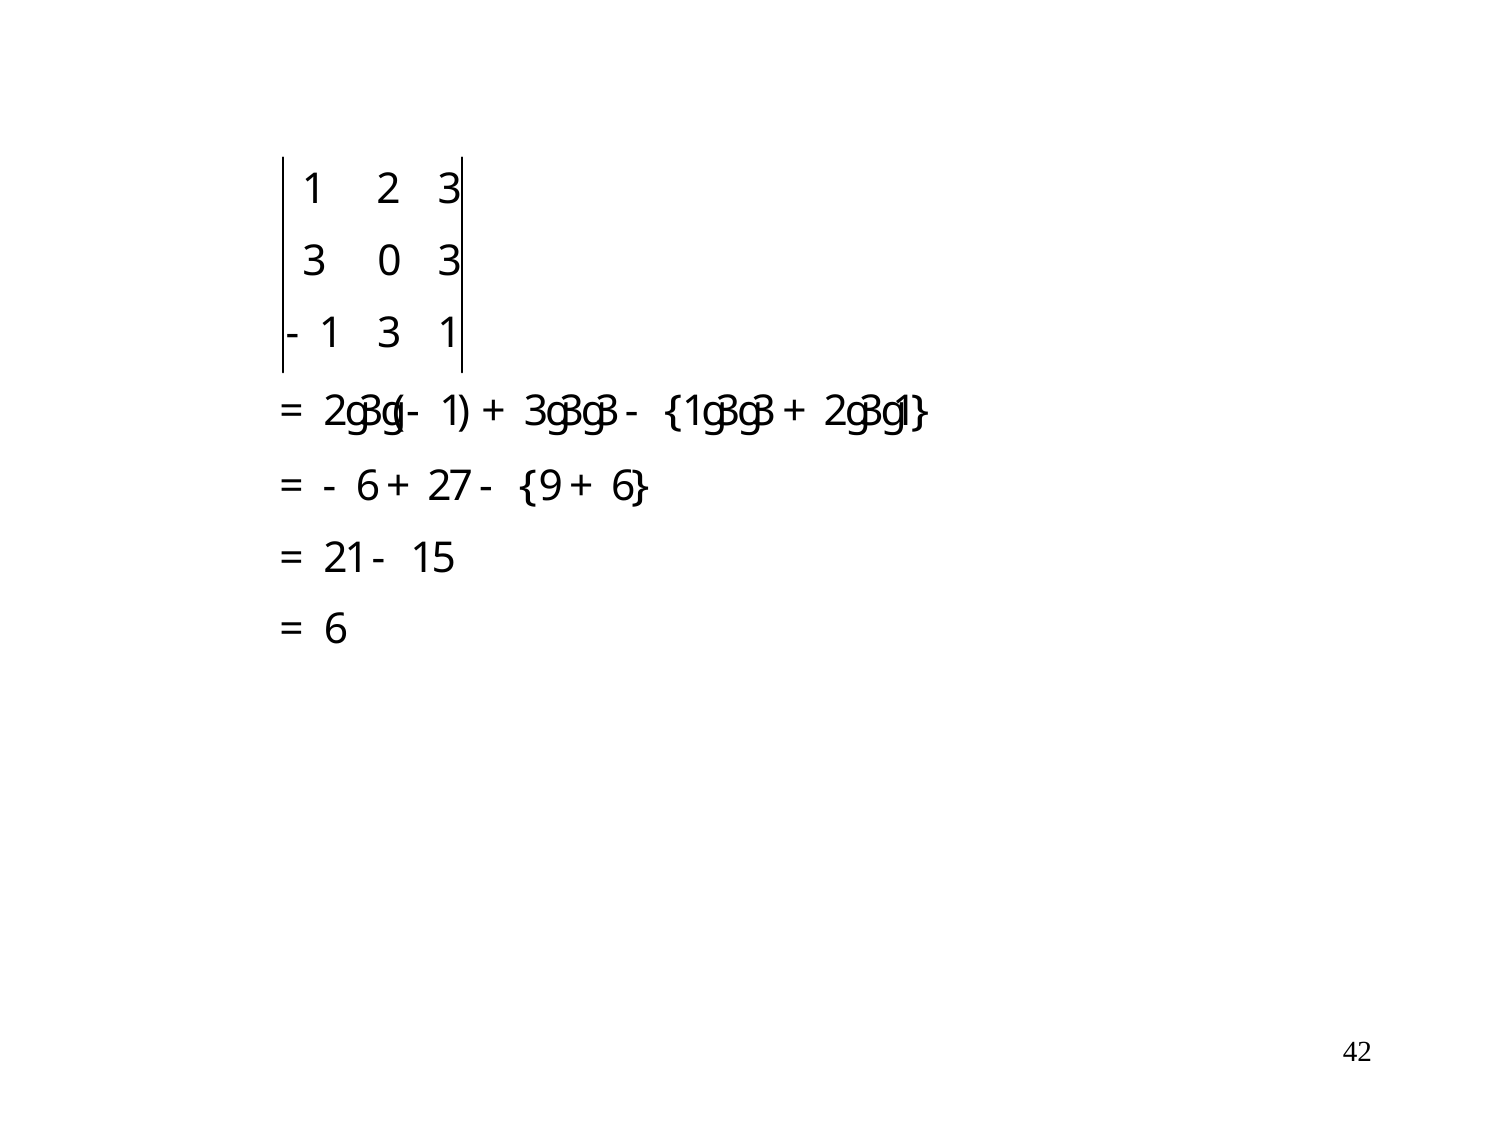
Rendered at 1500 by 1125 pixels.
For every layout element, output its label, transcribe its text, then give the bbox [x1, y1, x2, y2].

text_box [274, 149, 938, 654]
slide_number 42 [1074, 1024, 1388, 1101]
